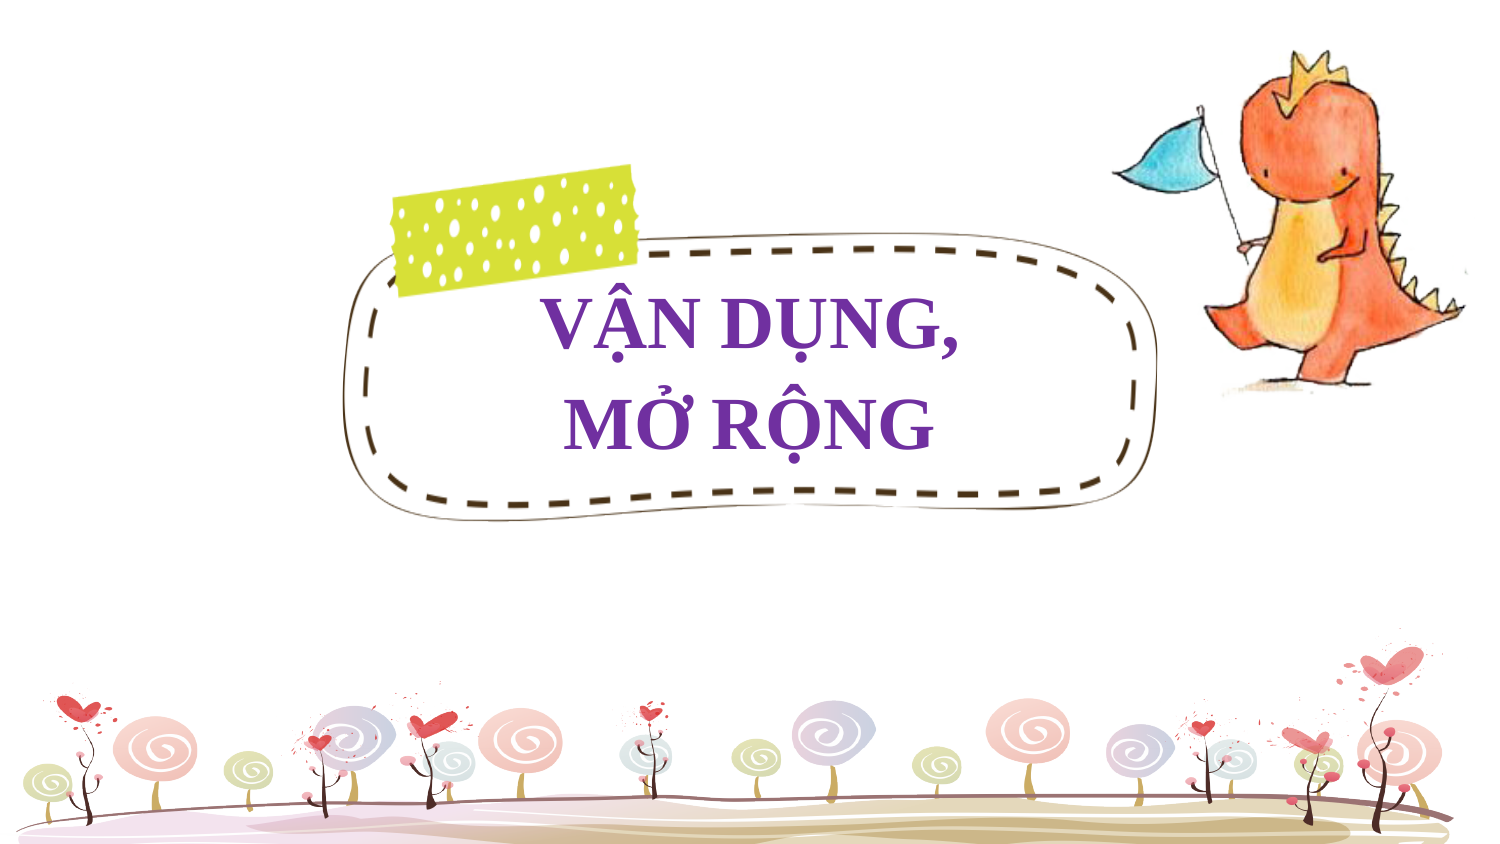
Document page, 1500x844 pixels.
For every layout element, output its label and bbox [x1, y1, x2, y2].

text_box [342, 153, 1158, 523]
picture [0, 628, 1468, 844]
picture [1078, 24, 1500, 417]
